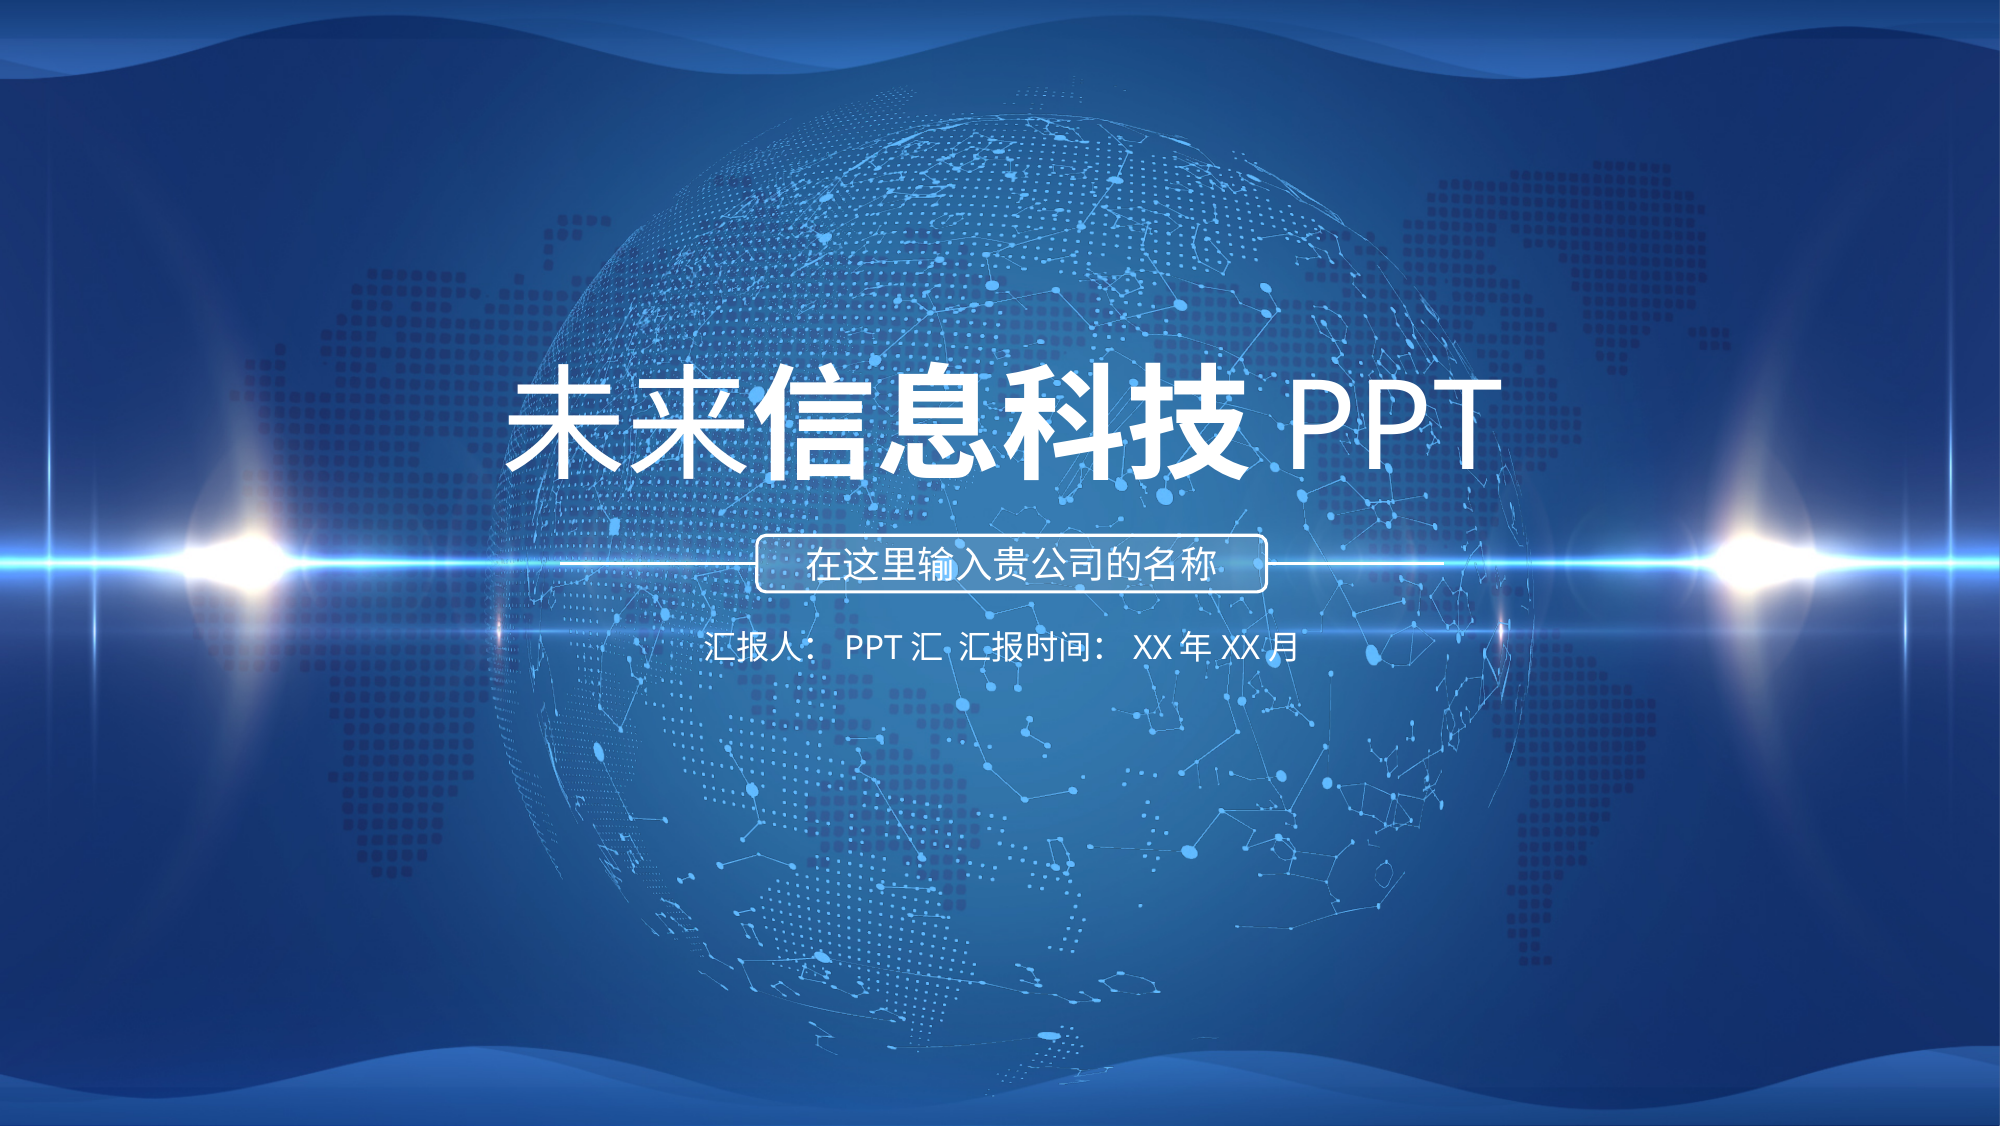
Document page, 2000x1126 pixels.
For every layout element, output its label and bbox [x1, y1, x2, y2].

text_box [560, 535, 1445, 593]
picture [0, 0, 2000, 1126]
